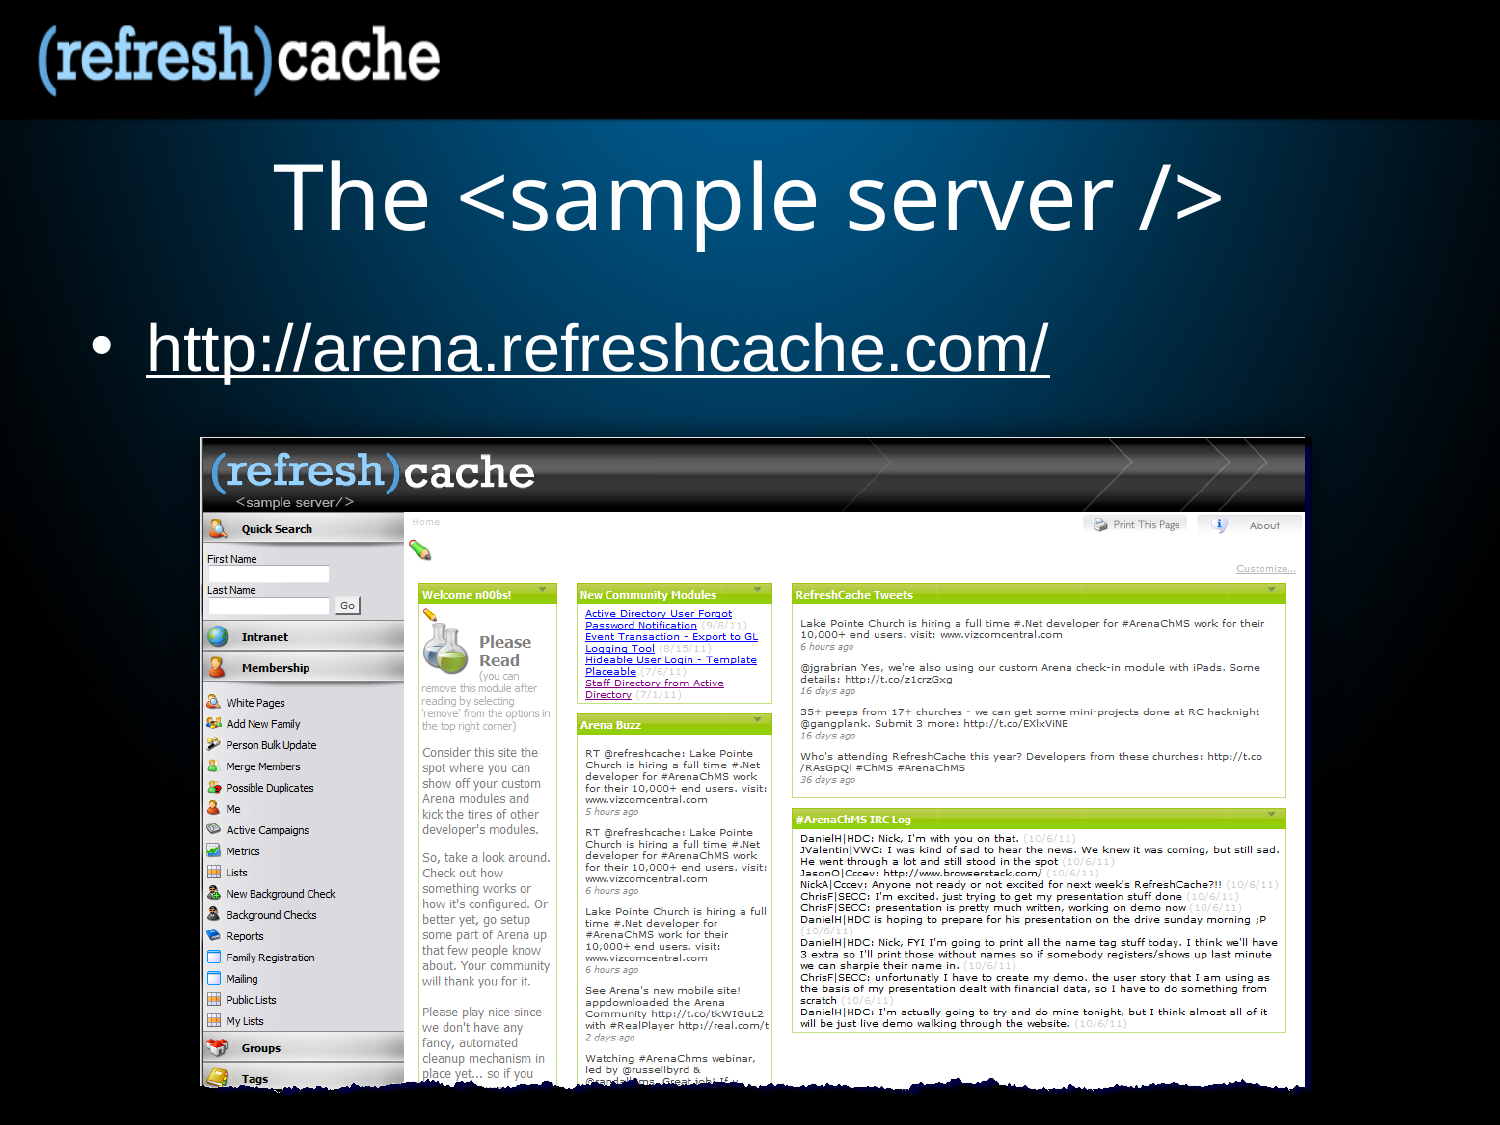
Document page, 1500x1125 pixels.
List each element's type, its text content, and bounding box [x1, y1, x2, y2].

list http://arena.refreshcache.com/ [75, 296, 1425, 974]
picture [0, 0, 1500, 1125]
title The <sample server /> [75, 99, 1425, 288]
